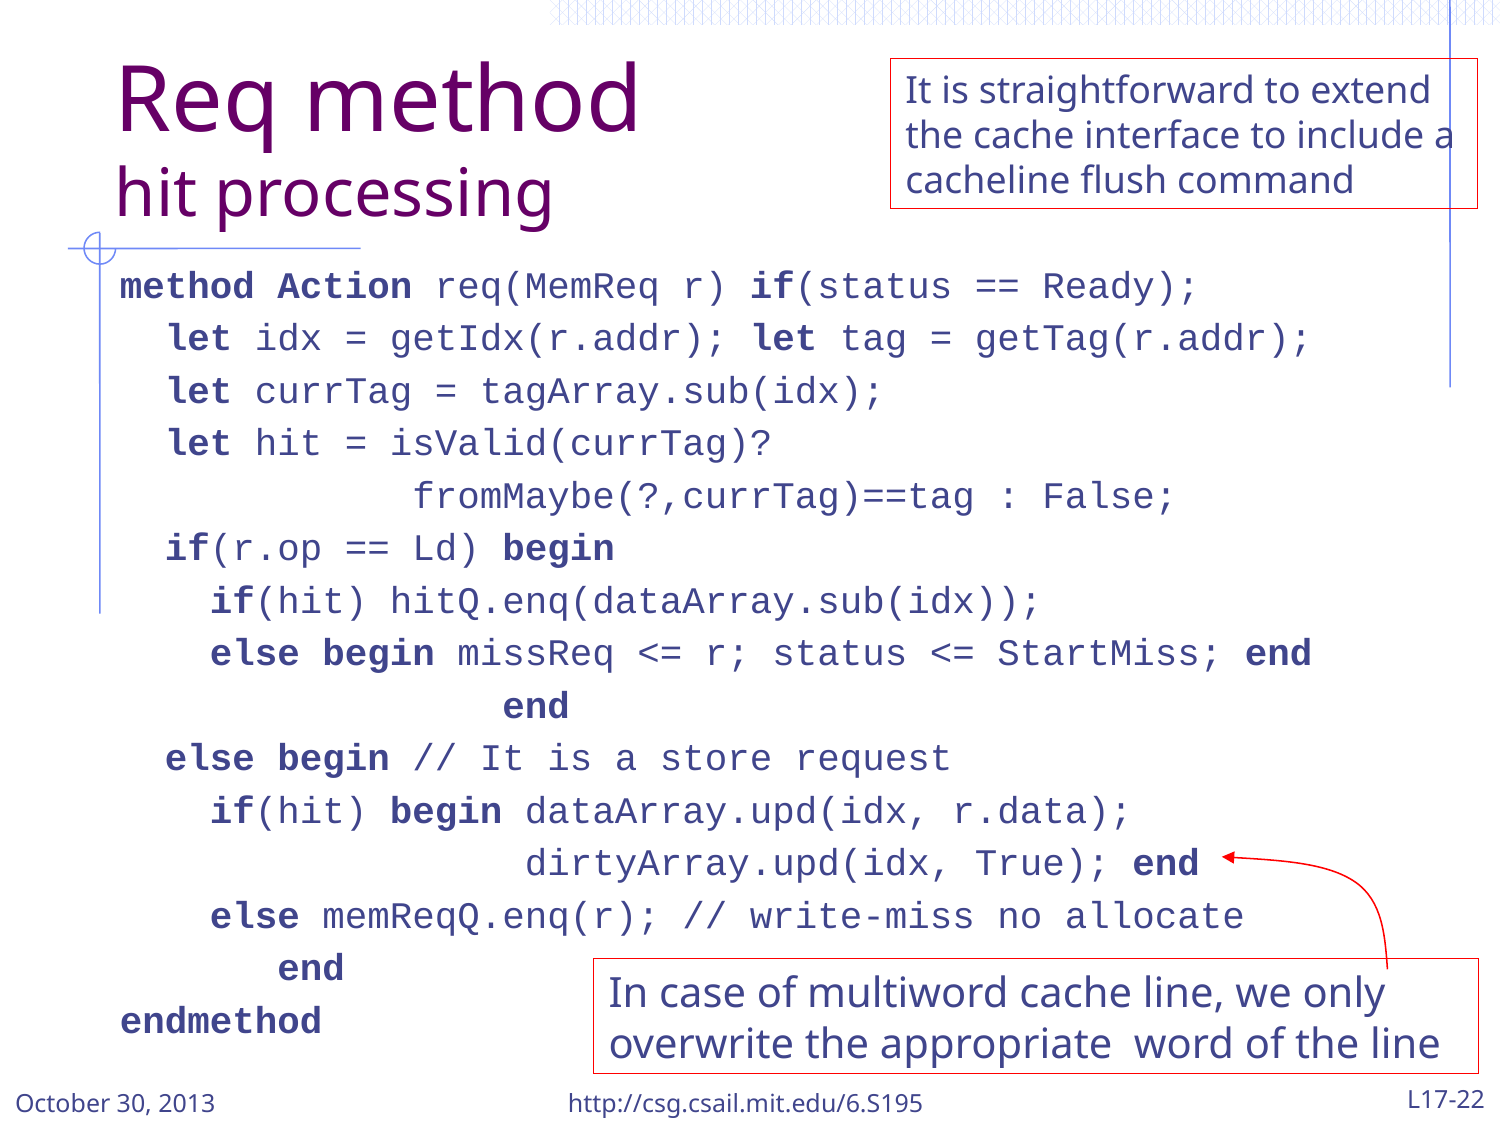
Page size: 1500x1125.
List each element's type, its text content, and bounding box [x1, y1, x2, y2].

text_box In case of multiword cache line, we only overwrite the appropriate word of the line [593, 958, 1479, 1074]
text_box [1221, 851, 1388, 970]
slide_number L17-22 [1187, 1049, 1500, 1125]
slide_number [0, 1049, 313, 1125]
list method Action req(MemReq r) if(status == Ready); let idx = getIdx(r.addr); let tag = getTag(r.addr); let currTag = tagArray.sub(idx); let hit = isValid(currTag)? fromMaybe(?,currTag)==tag : False; if(r.op == Ld) begin if(hit) hitQ.enq(dataArray.sub(idx)); else begin missReq <= r; status <= StartMiss; end end else begin // It is a store request if(hit) begin dataArray.upd(idx, r.data); dirtyArray.upd(idx, True); end else memReqQ.enq(r); // write-miss no allocate end endmethod [104, 252, 1405, 1019]
title Req method hit processing [99, 49, 1374, 238]
footer http://csg.csail.mit.edu/6.S195 [508, 1049, 984, 1125]
text_box It is straightforward to extend the cache interface to include a cacheline flush command [890, 58, 1478, 209]
